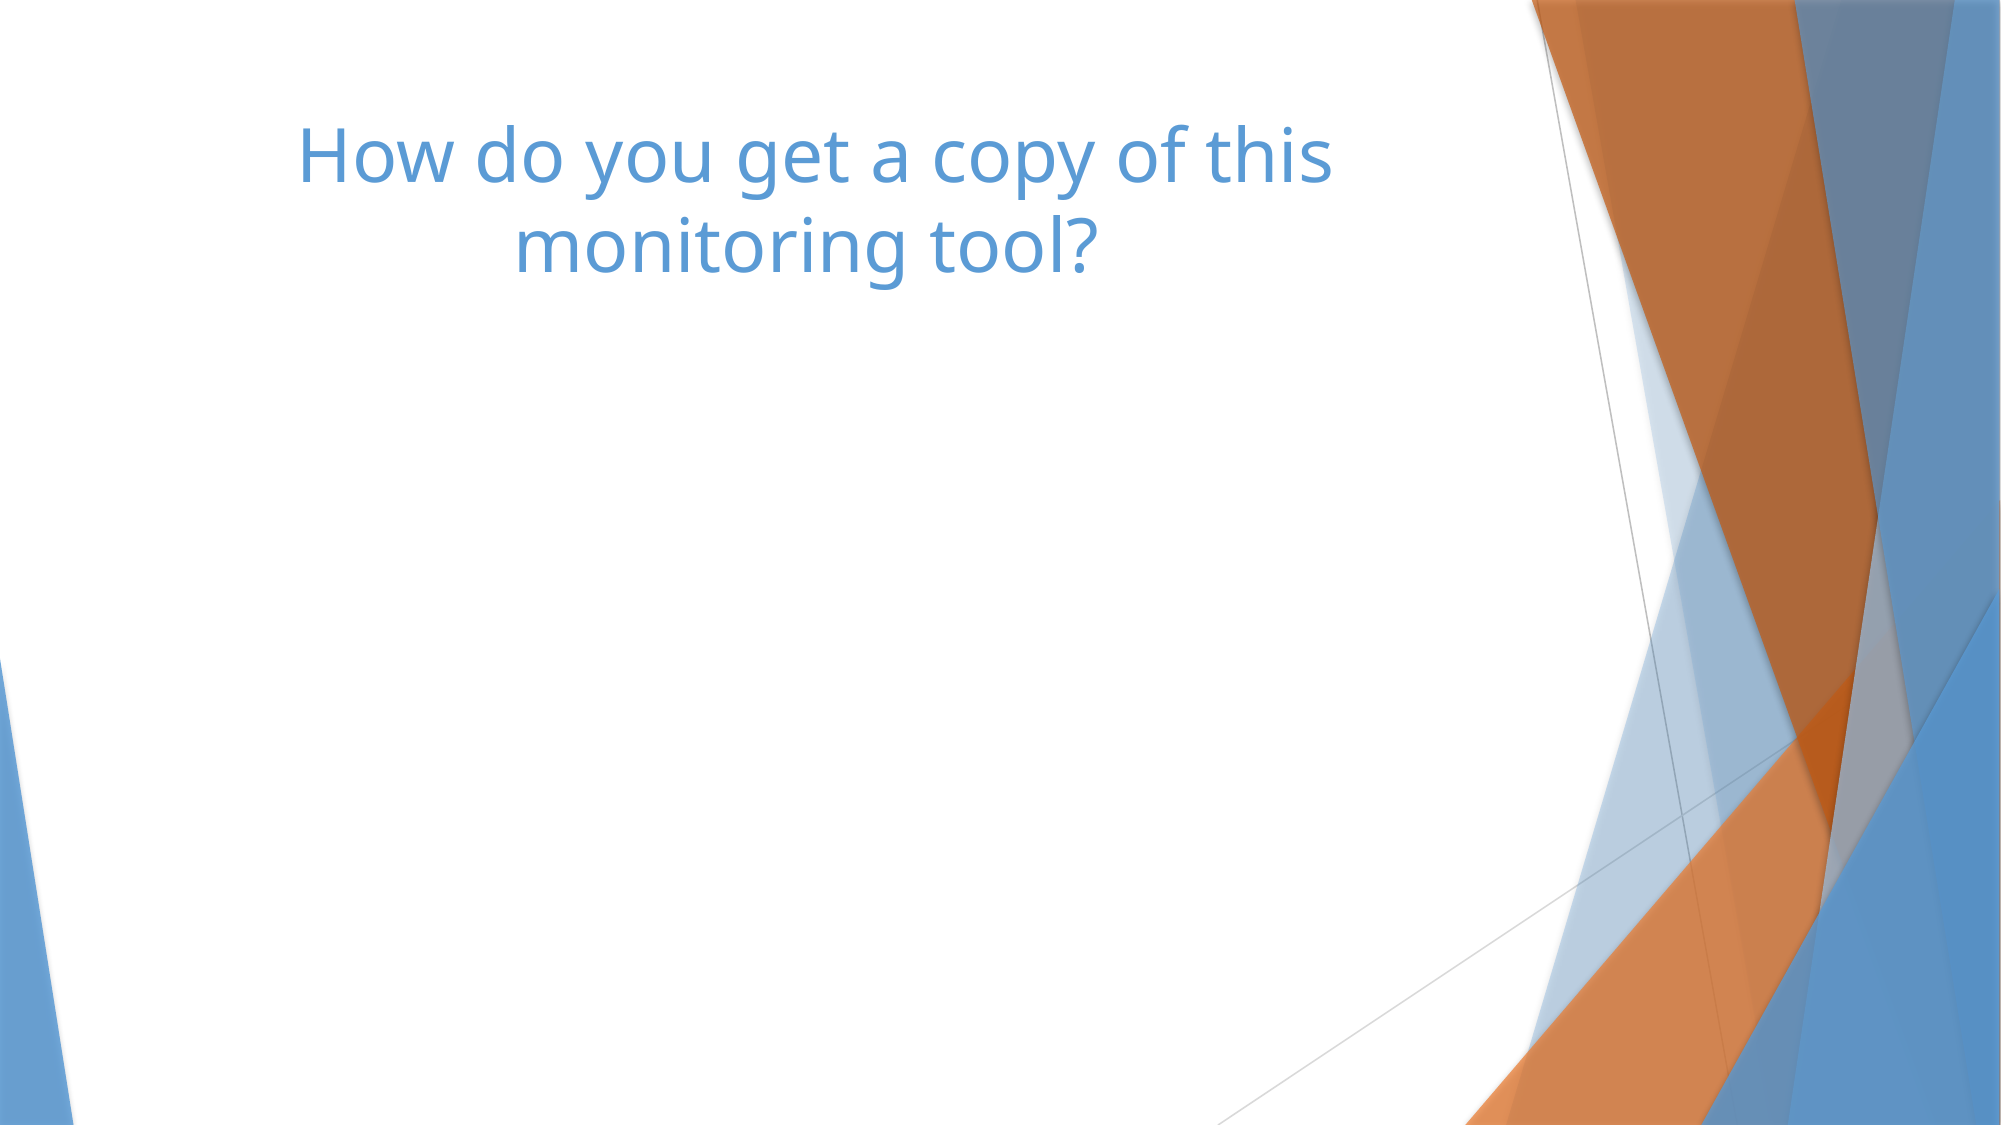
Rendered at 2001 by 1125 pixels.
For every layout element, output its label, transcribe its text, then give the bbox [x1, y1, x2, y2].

title How do you get a copy of this monitoring tool? [111, 99, 1522, 317]
